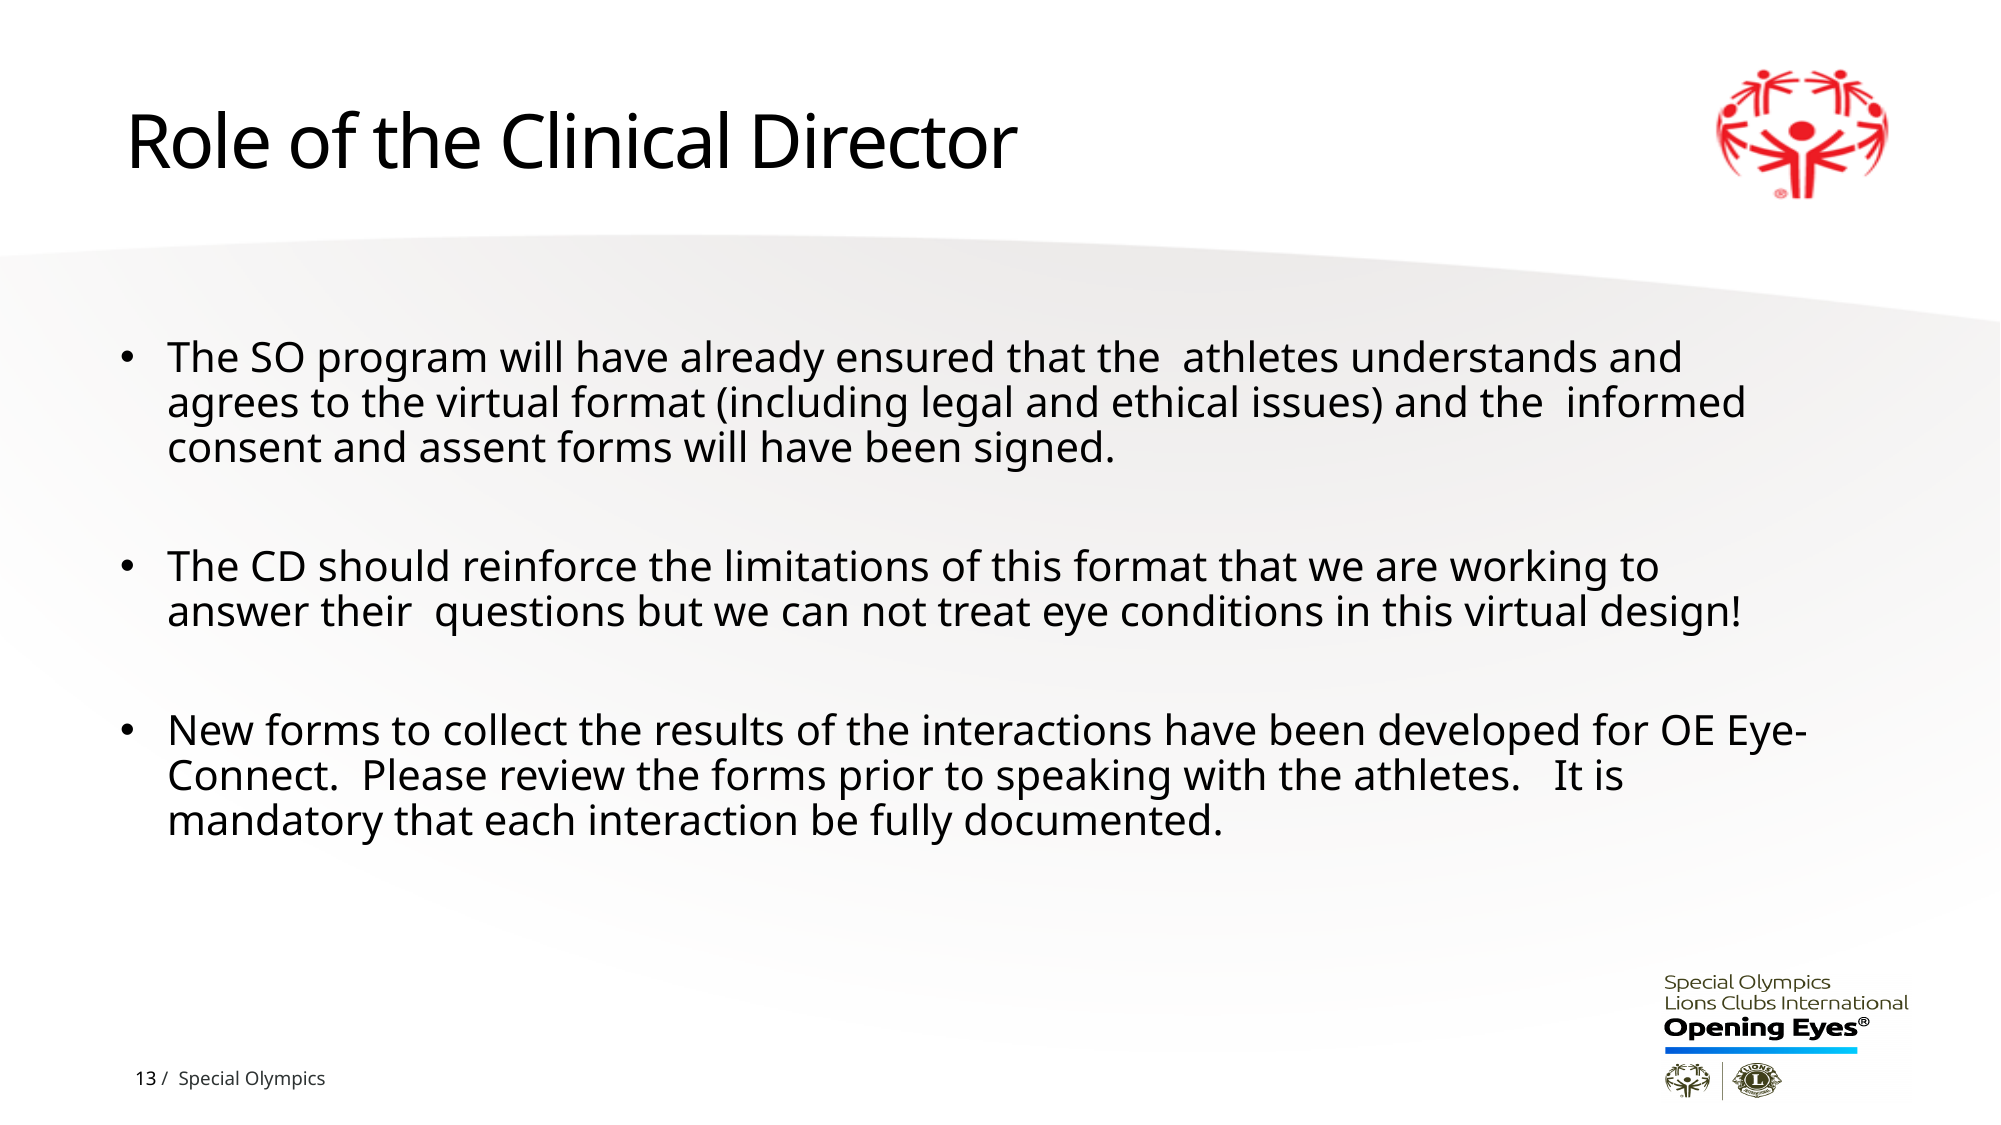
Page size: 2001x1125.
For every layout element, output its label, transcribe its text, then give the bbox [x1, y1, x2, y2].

picture [0, 0, 2001, 1125]
title Role of the Clinical Director [119, 60, 1662, 232]
slide_number 13 / Special Olympics [124, 1061, 890, 1093]
text_box The SO program will have already ensured that the athletes understands and agrees to the virtual format (including legal and ethical issues) and the informed consent and assent forms will have been signed. The CD should reinforce the limitations of this format that we are working to answer their questions but we can not treat eye conditions in this virtual design! New forms to collect the results of the interactions have been developed for OE Eye-Connect. Please review the forms prior to speaking with the athletes. It is mandatory that each interaction be fully documented. [105, 328, 1828, 852]
